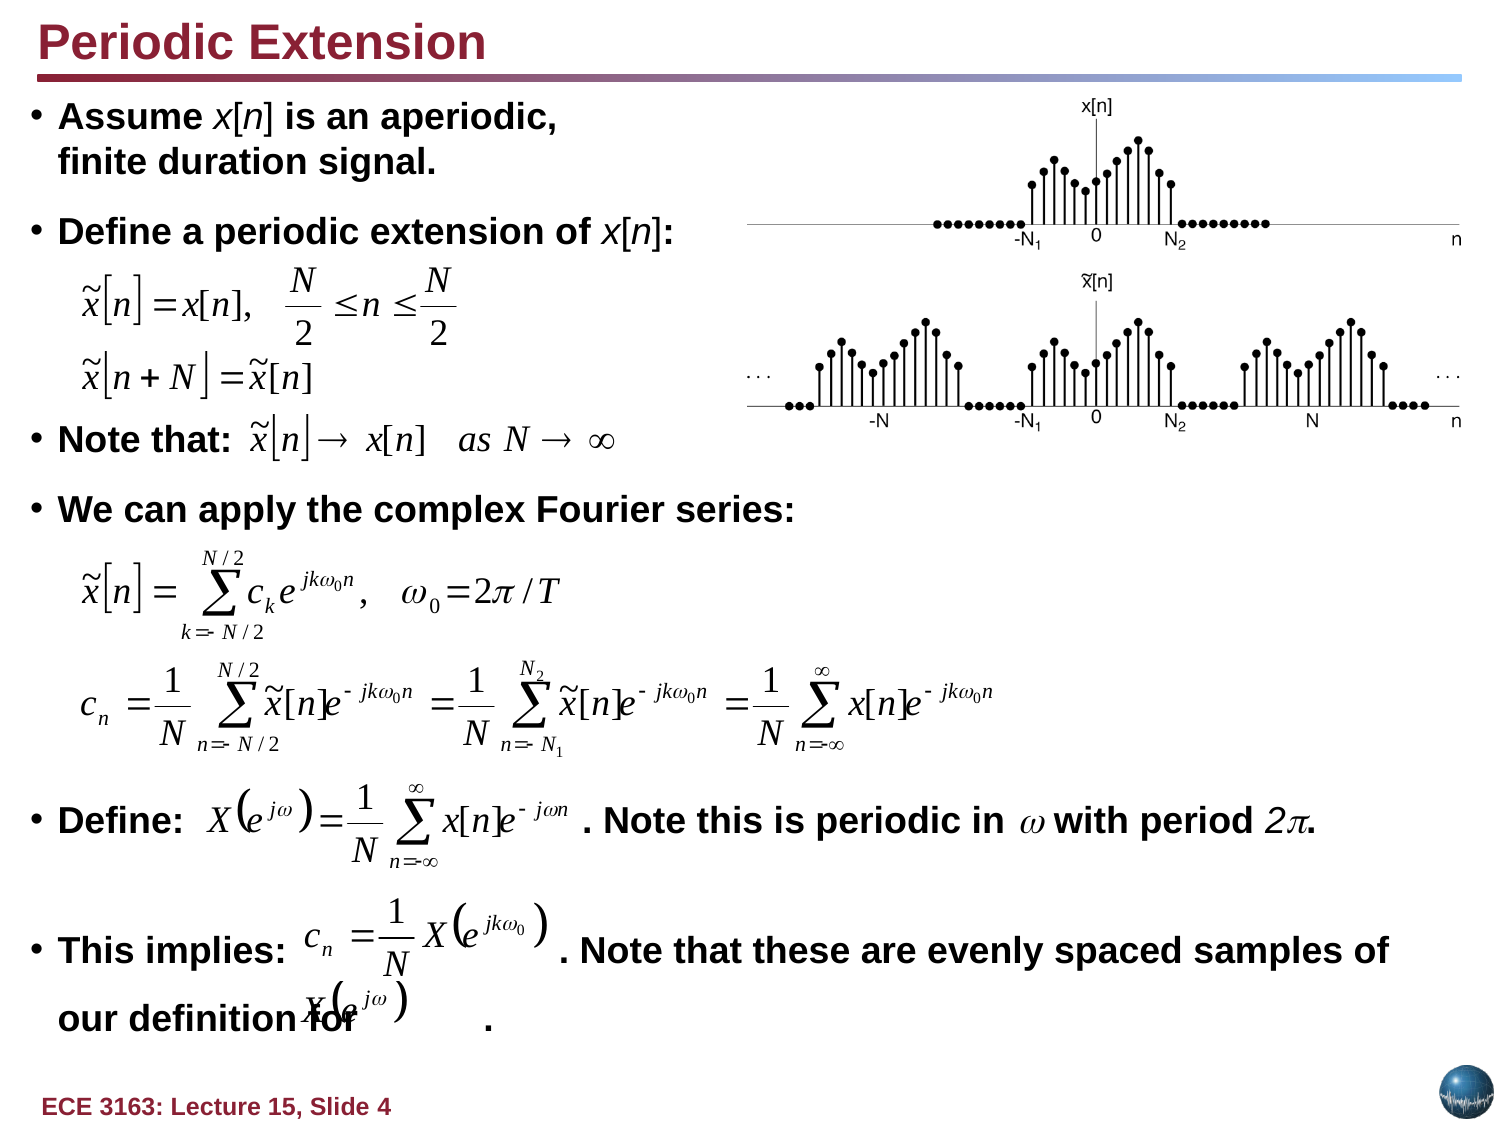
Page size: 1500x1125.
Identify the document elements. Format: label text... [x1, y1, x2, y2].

picture [1439, 1065, 1494, 1119]
text_box Periodic Extension [37, 9, 1445, 70]
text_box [242, 414, 622, 468]
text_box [74, 351, 319, 406]
text_box Assume x[n] is an aperiodic, finite duration signal. Define a periodic extension of x[n]: Note that: We can apply the complex Fourier series: Define: . Note this is periodic in  with period 2. This implies: . Note that these are evenly spaced samples of our definition for . [29, 92, 1461, 1039]
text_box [293, 981, 410, 1039]
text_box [74, 256, 463, 354]
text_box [298, 887, 550, 986]
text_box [198, 770, 574, 877]
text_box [74, 540, 1001, 766]
picture [747, 92, 1462, 441]
